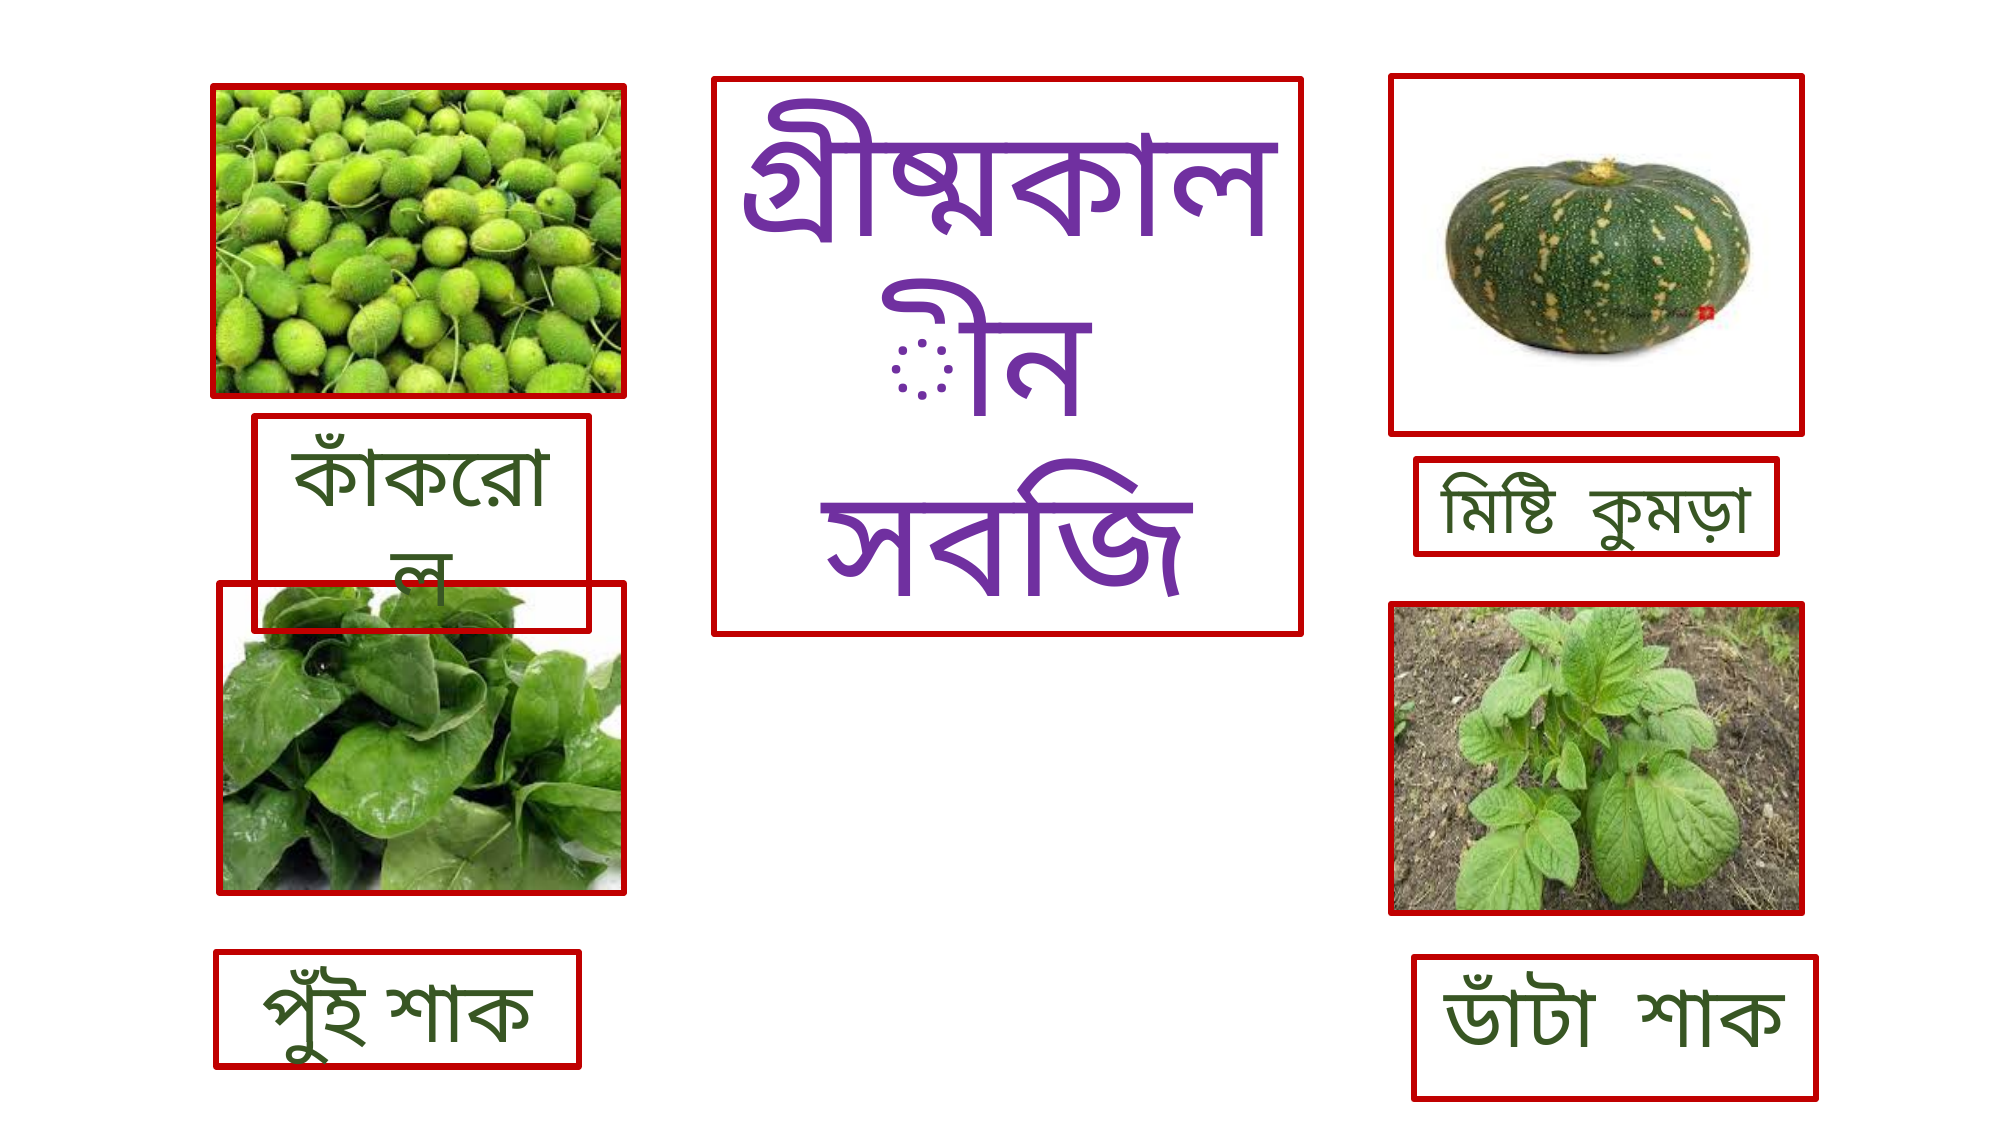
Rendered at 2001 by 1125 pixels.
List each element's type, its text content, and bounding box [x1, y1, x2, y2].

picture [216, 89, 621, 393]
text_box পুঁই শাক [216, 951, 579, 1067]
picture [1394, 606, 1799, 911]
text_box ডাঁটা শাক [1413, 956, 1816, 1100]
picture [1394, 79, 1799, 431]
picture [222, 586, 621, 890]
text_box কাঁকরোল [254, 416, 589, 586]
text_box গ্রীষ্মকালীন সবজি [714, 79, 1301, 635]
text_box মিষ্টি কুমড়া [1415, 459, 1778, 555]
